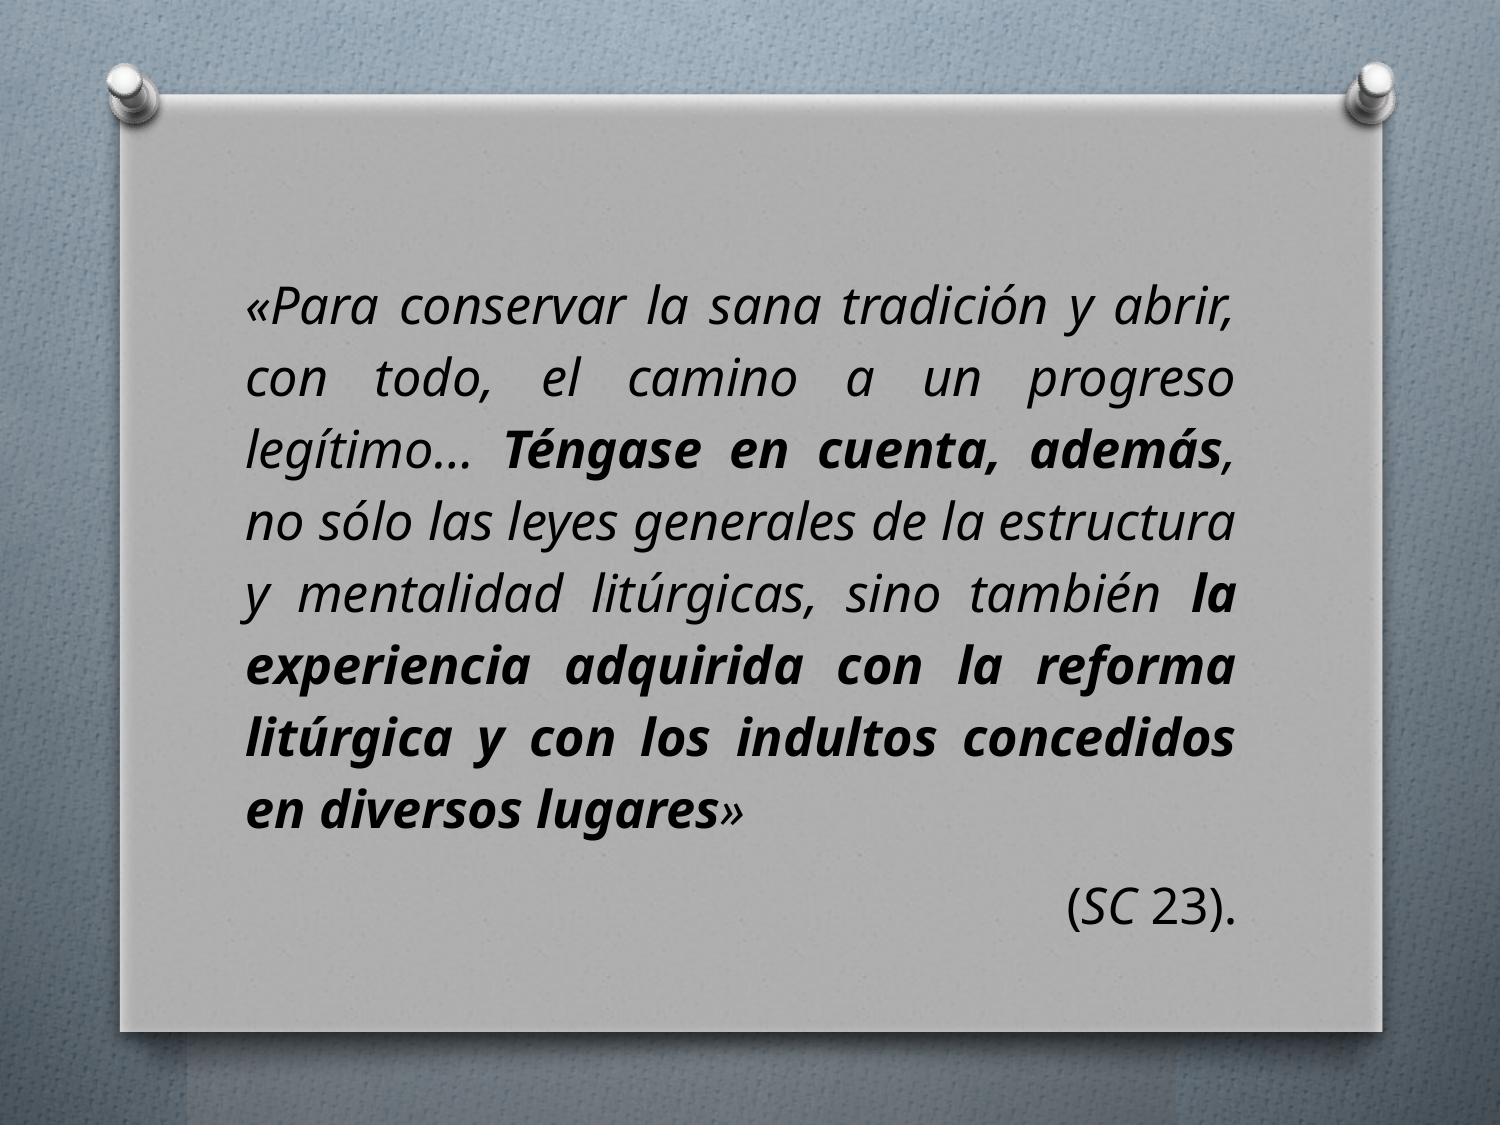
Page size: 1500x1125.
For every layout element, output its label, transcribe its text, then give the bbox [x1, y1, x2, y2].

picture [1317, 35, 1439, 156]
picture [75, 29, 198, 153]
list «Para conservar la sana tradición y abrir, con todo, el camino a un progreso legítimo… Téngase en cuenta, además, no sólo las leyes generales de la estructura y mentalidad litúrgicas, sino también la experiencia adquirida con la reforma litúrgica y con los indultos concedidos en diversos lugares» (SC 23). [230, 255, 1253, 953]
